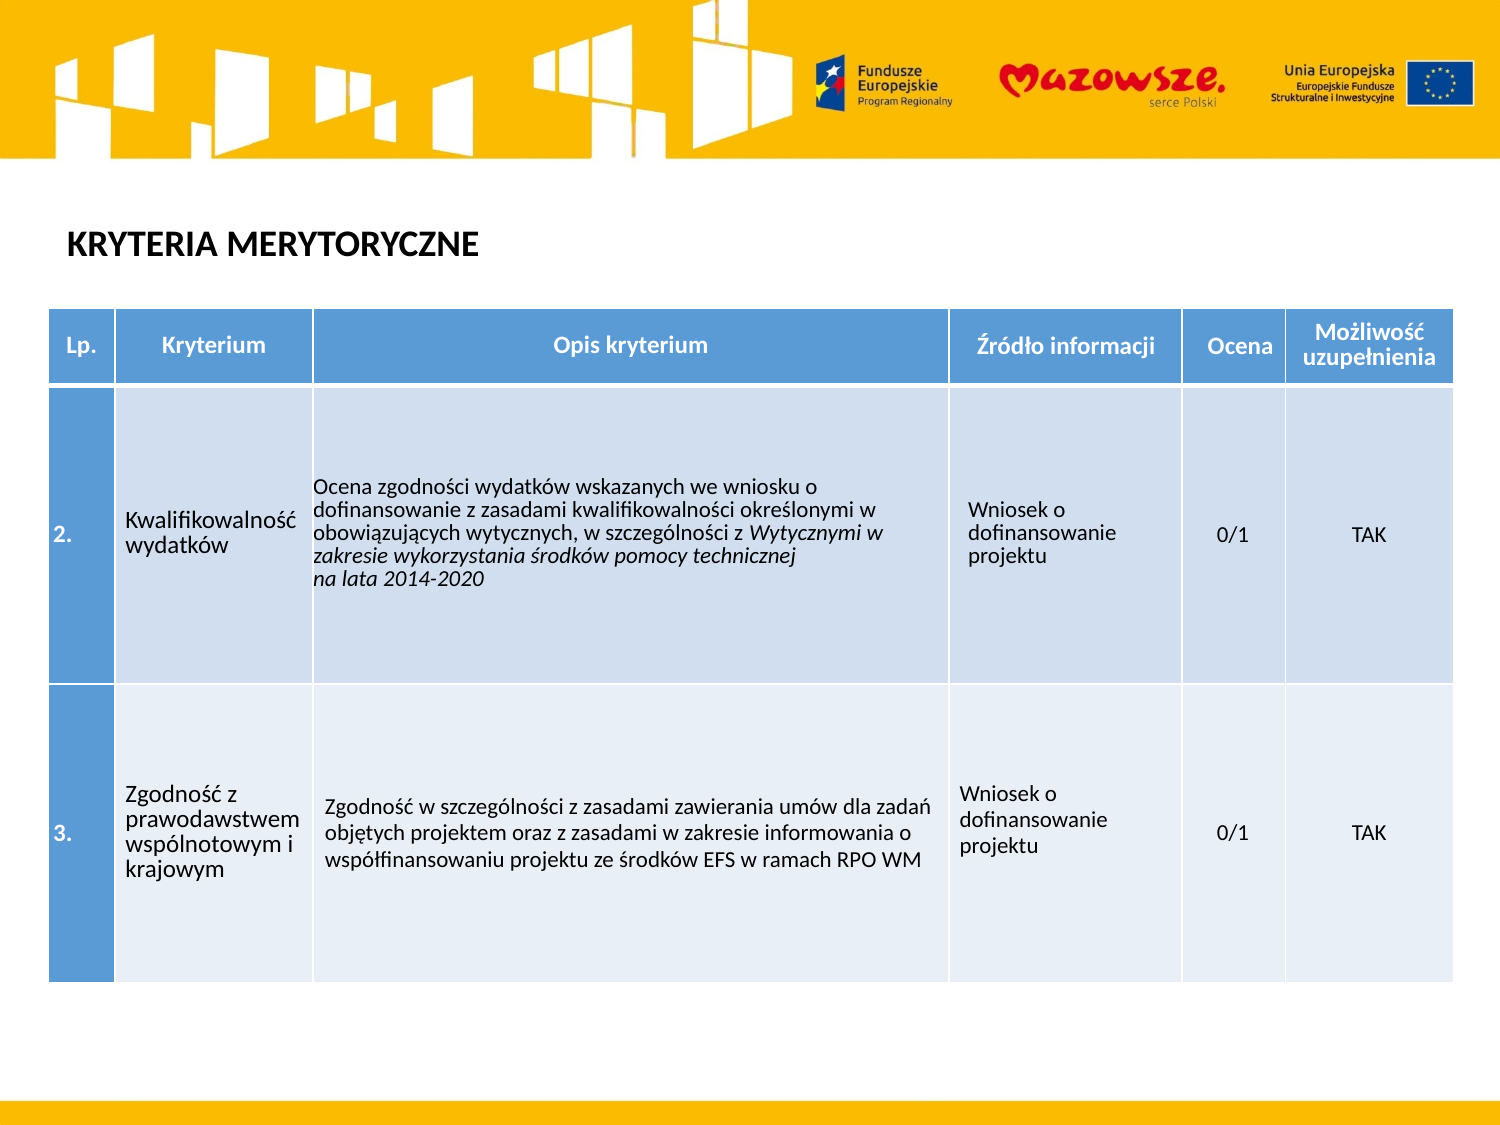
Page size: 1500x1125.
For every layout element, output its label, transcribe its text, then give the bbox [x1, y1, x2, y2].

table_cell 0/1 [1183, 388, 1285, 683]
table_cell Kwalifikowalność wydatków [116, 388, 312, 683]
table_cell 0/1 [1183, 685, 1285, 982]
table_cell TAK [1286, 388, 1453, 683]
table_header Możliwość uzupełnienia [1286, 309, 1453, 383]
table_cell Wniosek o dofinansowanie projektu [950, 388, 1181, 683]
text_box KRYTERIA MERYTORYCZNE [52, 211, 495, 272]
table_header Kryterium [116, 309, 312, 383]
table_cell TAK [1286, 685, 1453, 982]
table_header Źródło informacji [950, 309, 1181, 383]
table_cell 3. [49, 685, 114, 982]
table_cell Zgodność z prawodawstwem wspólnotowym i krajowym [116, 685, 312, 982]
table_cell Ocena zgodności wydatków wskazanych we wniosku o dofinansowanie z zasadami kwalifikowalności określonymi w obowiązujących wytycznych, w szczególności z Wytycznymi w zakresie wykorzystania środków pomocy technicznej na lata 2014-2020 [314, 388, 948, 683]
table_header Lp. [49, 309, 114, 383]
picture [0, 0, 1500, 1125]
table_header Ocena [1183, 309, 1285, 383]
table_header Opis kryterium [314, 309, 948, 383]
table_cell Wniosek o dofinansowanie projektu [950, 685, 1181, 982]
table_cell Zgodność w szczególności z zasadami zawierania umów dla zadań objętych projektem oraz z zasadami w zakresie informowania o współfinansowaniu projektu ze środków EFS w ramach RPO WM [314, 685, 948, 982]
table_cell 2. [49, 388, 114, 683]
